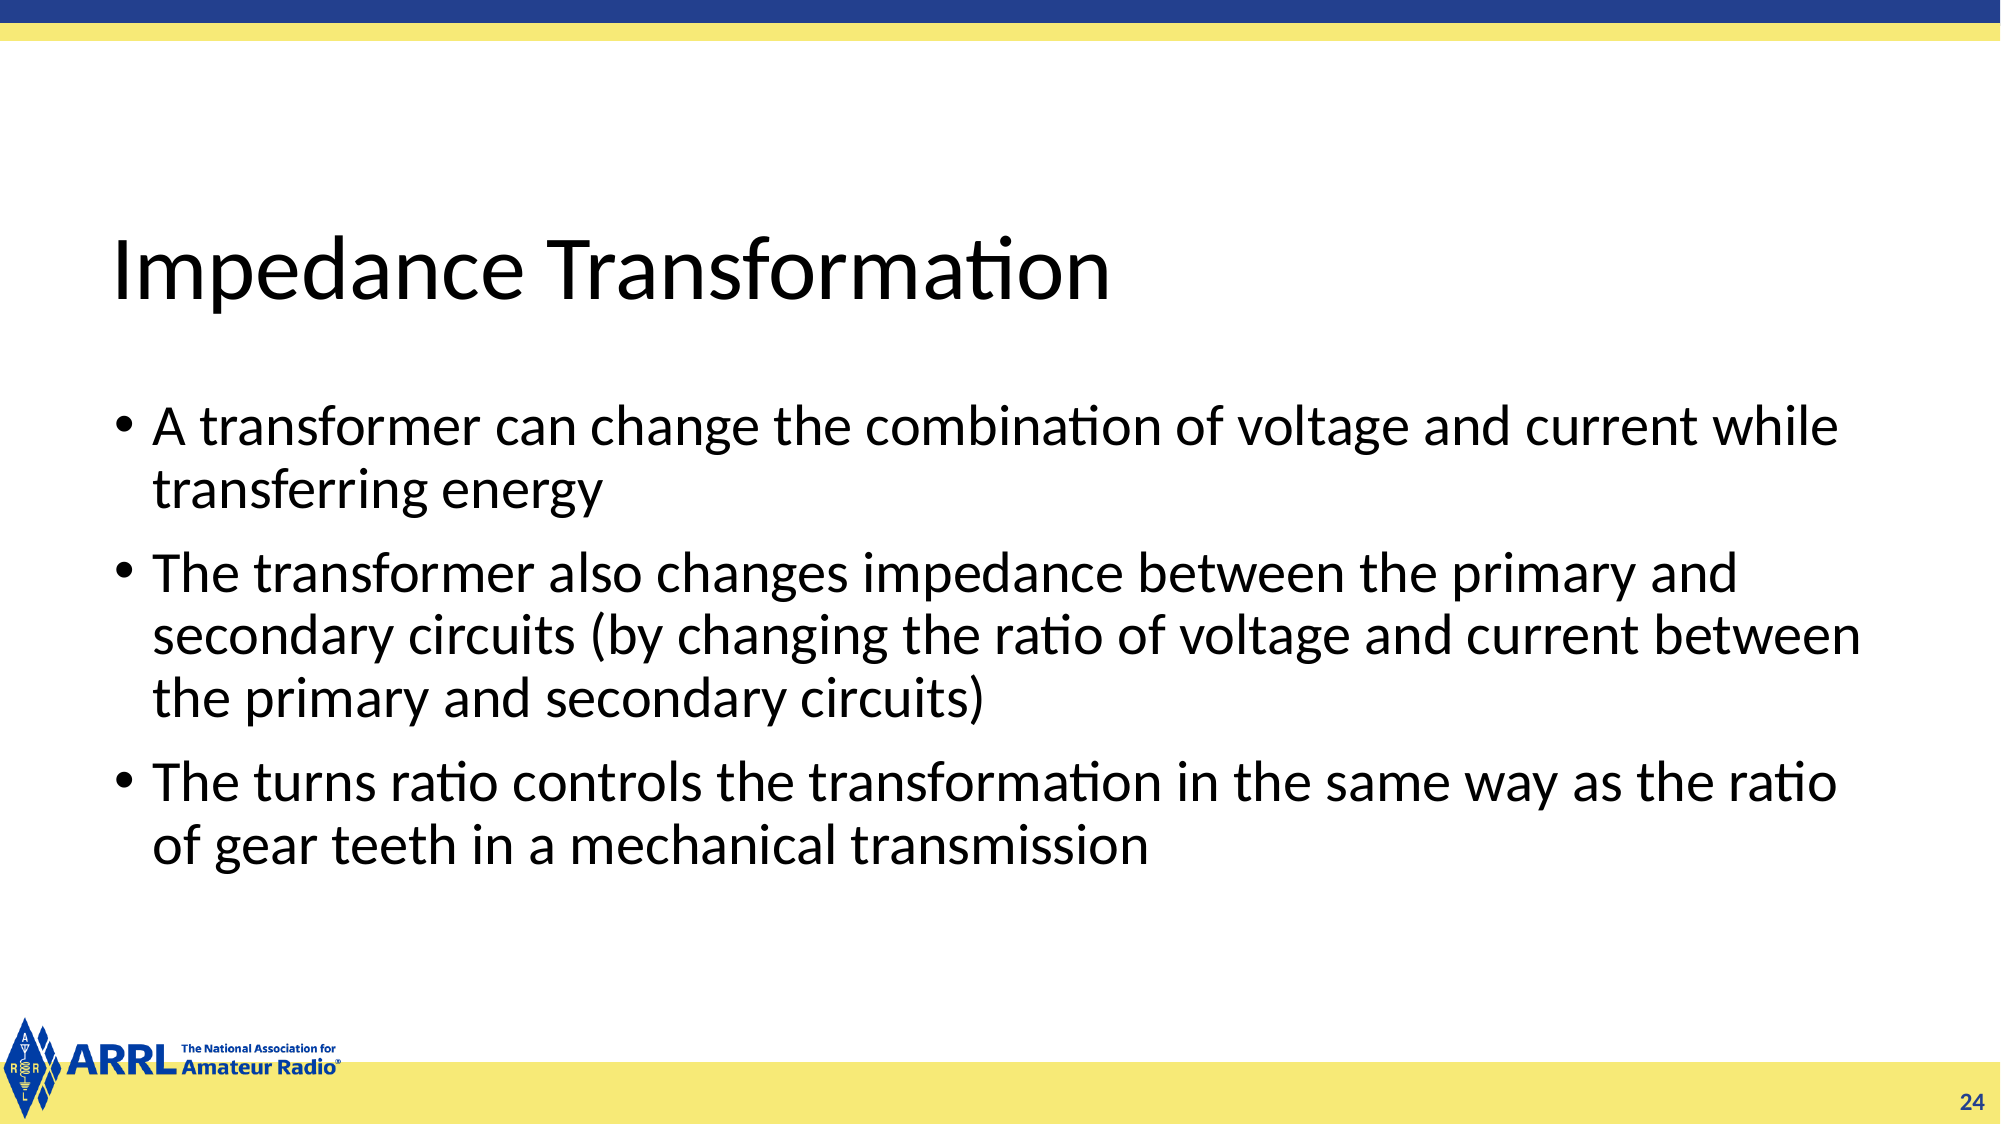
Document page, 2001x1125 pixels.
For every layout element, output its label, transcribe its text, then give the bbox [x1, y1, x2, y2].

title Impedance Transformation [96, 212, 1897, 356]
list A transformer can change the combination of voltage and current while transferring energy The transformer also changes impedance between the primary and secondary circuits (by changing the ratio of voltage and current between the primary and secondary circuits) The turns ratio controls the transformation in the same way as the ratio of gear teeth in a mechanical transmission [99, 387, 1900, 1075]
picture [1, 1015, 342, 1121]
